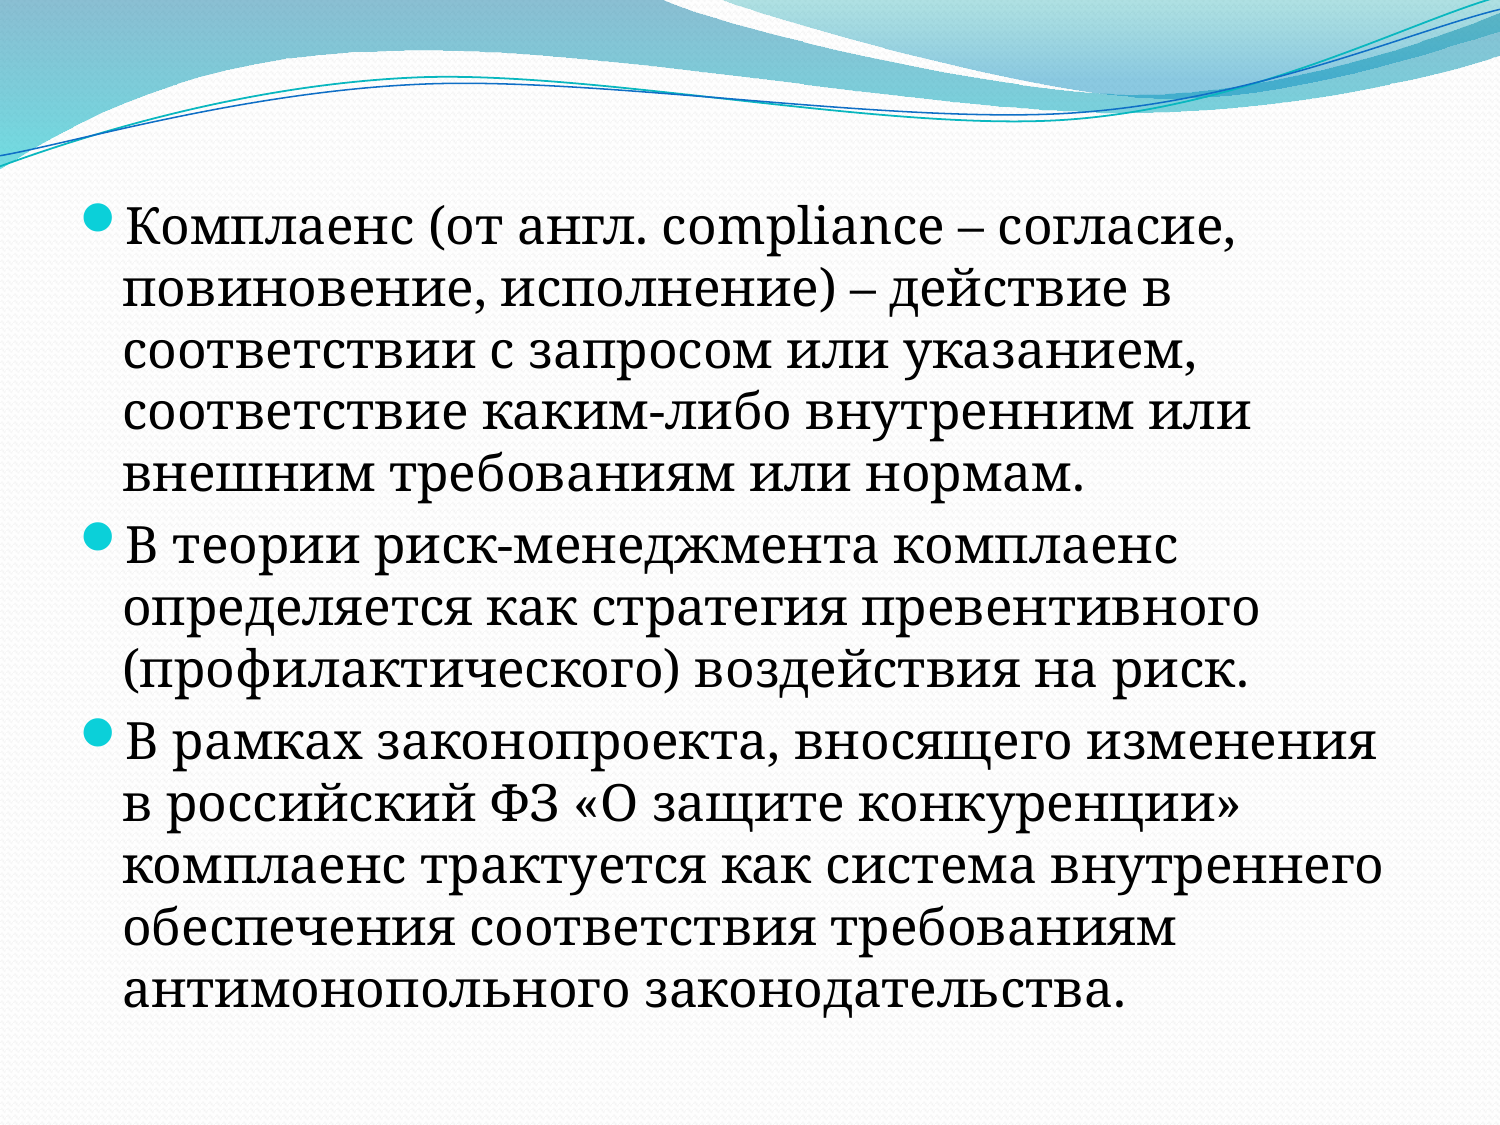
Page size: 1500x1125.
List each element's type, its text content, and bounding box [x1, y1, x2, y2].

list Комплаенс (от англ. сompliance – согласие, повиновение, исполнение) – действие в соответствии с запросом или указанием, соответствие каким-либо внутренним или внешним требованиям или нормам. В теории риск-менеджмента комплаенс определяется как стратегия превентивного (профилактического) воздействия на риск. В рамках законопроекта, вносящего изменения в российский ФЗ «О защите конкуренции» комплаенс трактуется как система внутреннего обеспечения соответствия требованиям антимонопольного законодательства. [64, 113, 1425, 1038]
